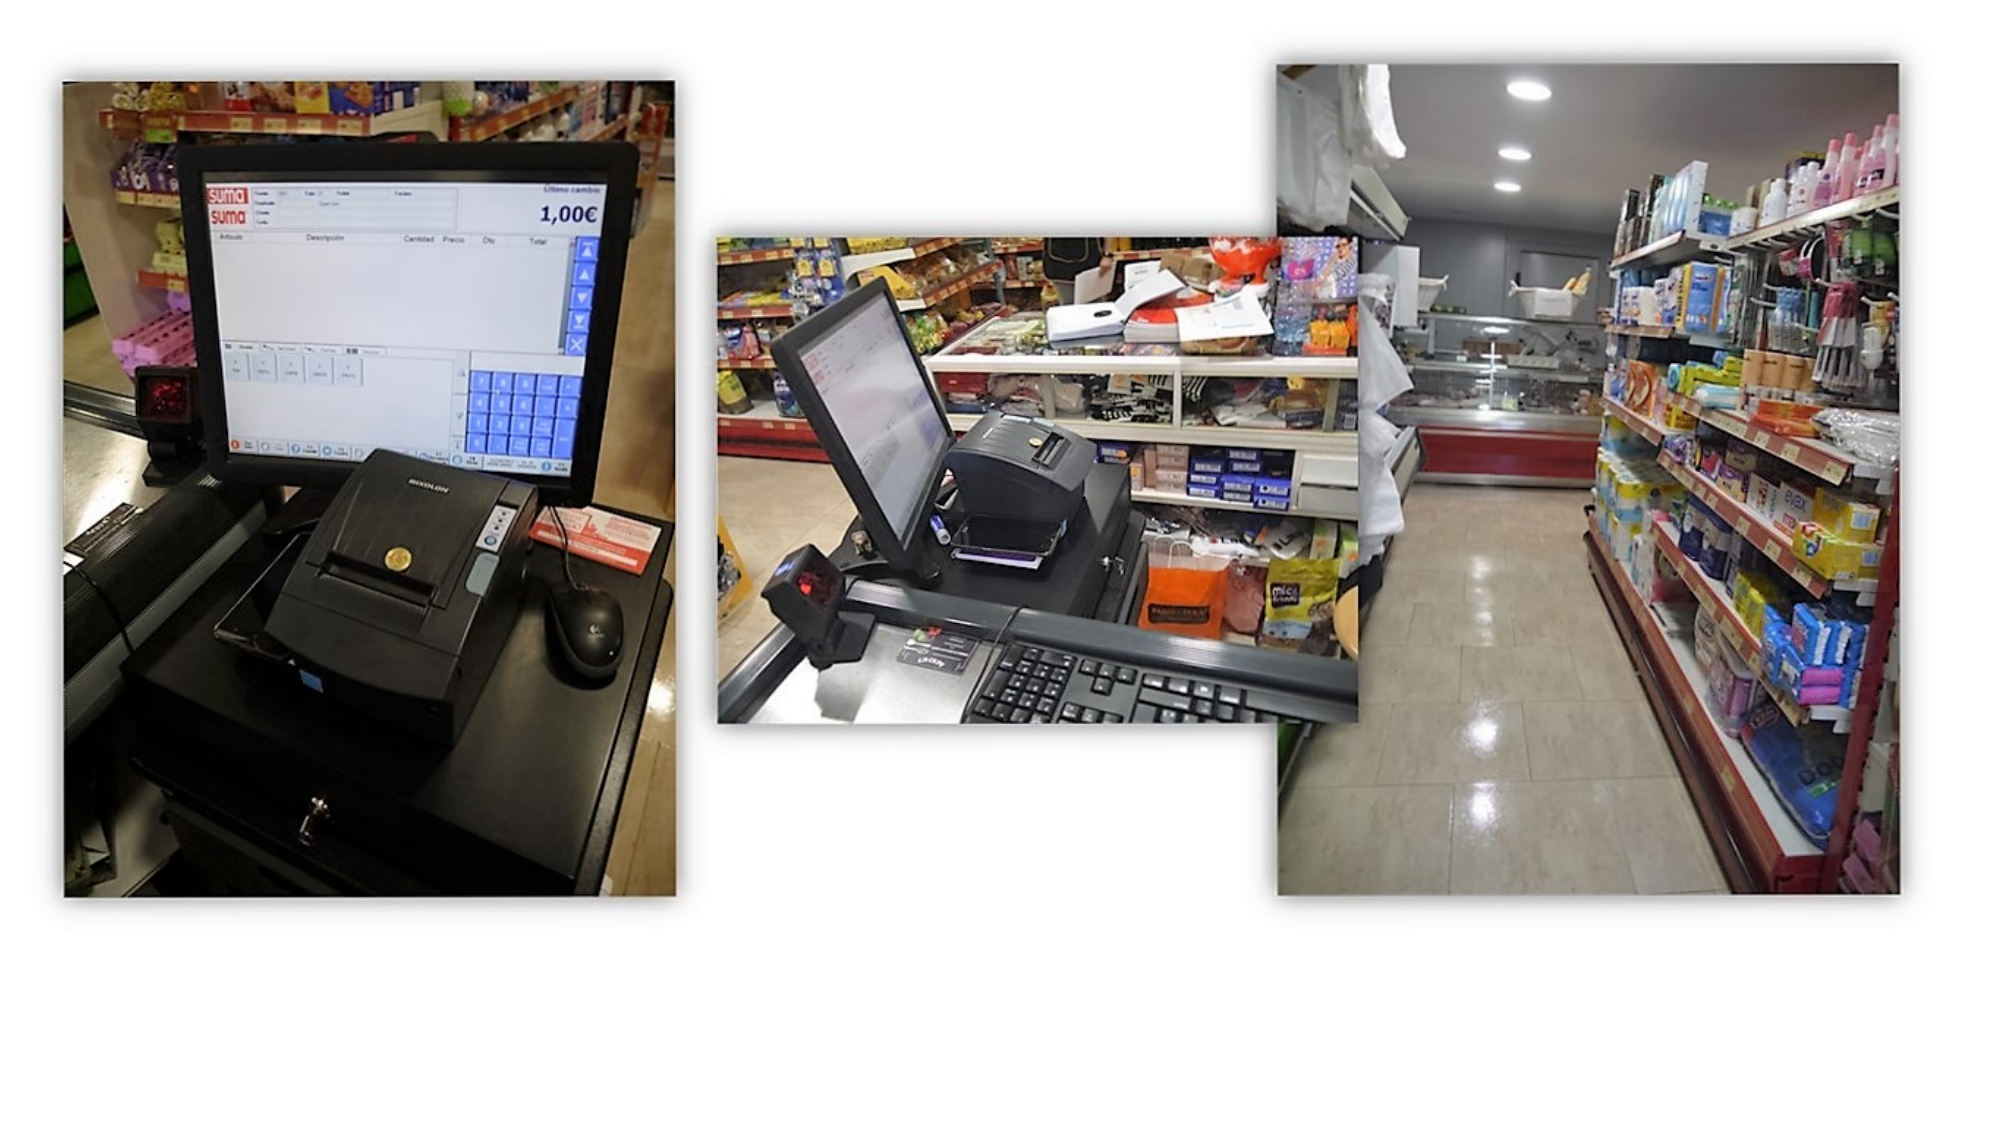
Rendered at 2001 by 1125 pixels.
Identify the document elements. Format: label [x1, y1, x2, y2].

picture [29, 29, 1933, 931]
